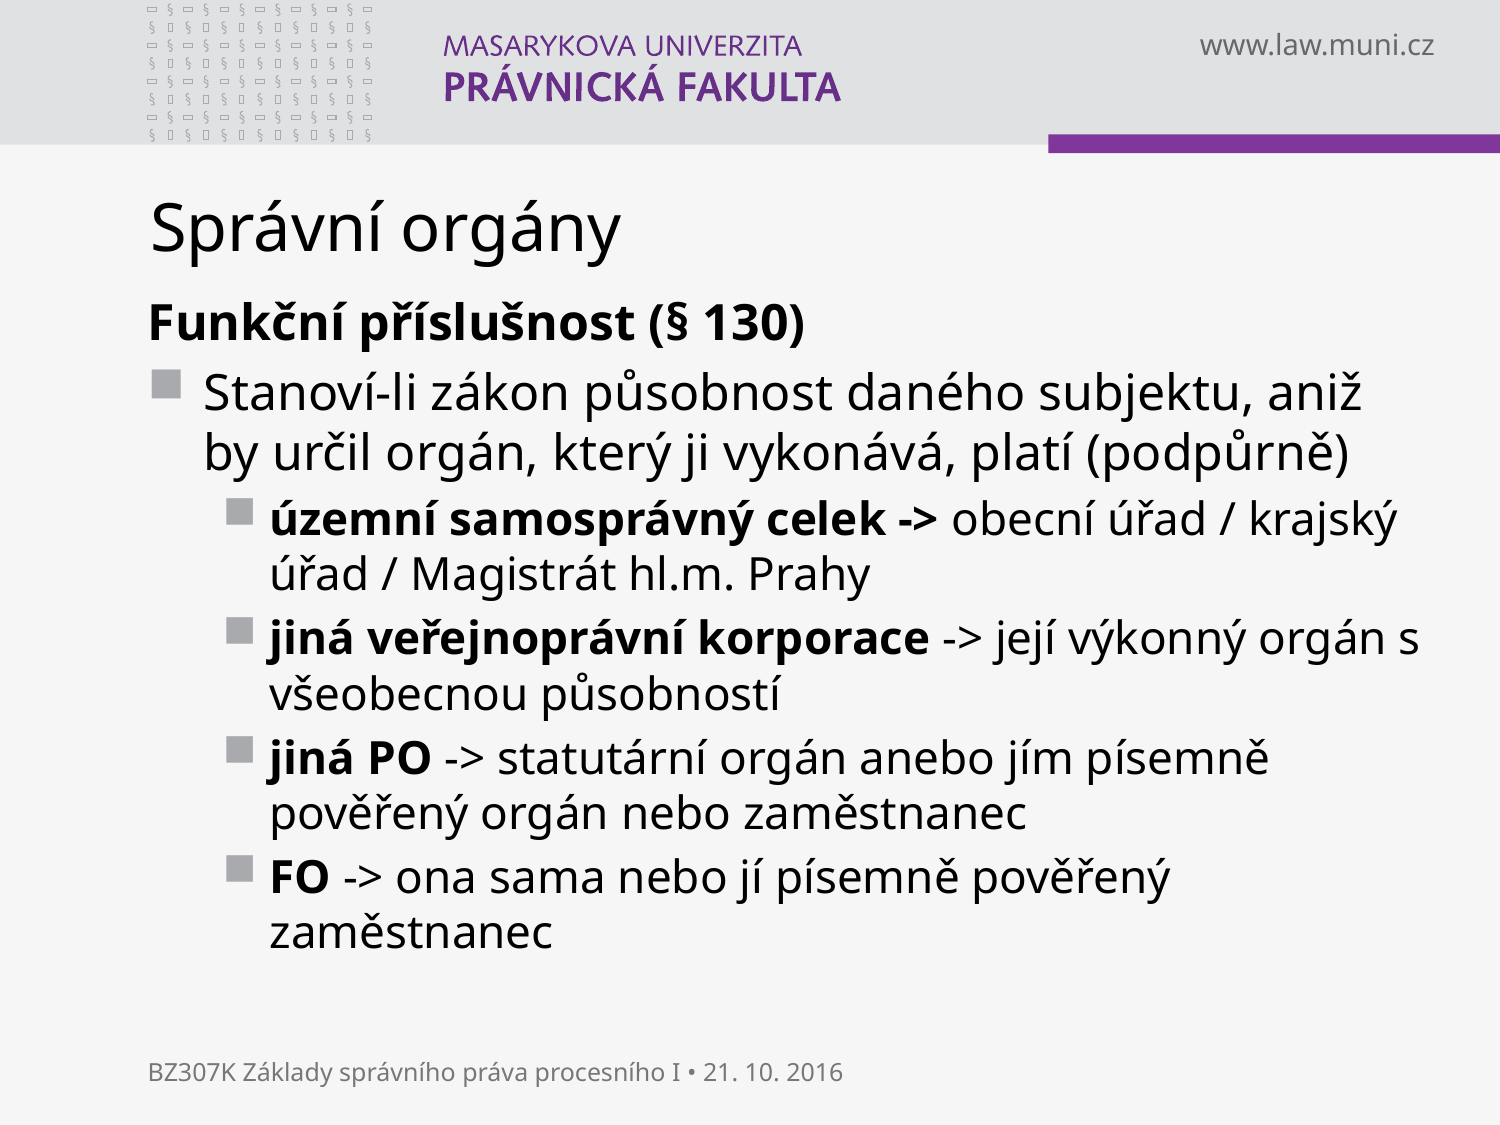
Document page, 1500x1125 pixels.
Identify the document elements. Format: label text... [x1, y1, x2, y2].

title Správní orgány [150, 184, 1425, 268]
list Funkční příslušnost (§ 130) Stanoví-li zákon působnost daného subjektu, aniž by určil orgán, který ji vykonává, platí (podpůrně) územní samosprávný celek -> obecní úřad / krajský úřad / Magistrát hl.m. Prahy jiná veřejnoprávní korporace -> její výkonný orgán s všeobecnou působností jiná PO -> statutární orgán anebo jím písemně pověřený orgán nebo zaměstnanec FO -> ona sama nebo jí písemně pověřený zaměstnanec [147, 290, 1423, 1006]
footer BZ307K Základy správního práva procesního I • 21. 10. 2016 [147, 1056, 1269, 1100]
